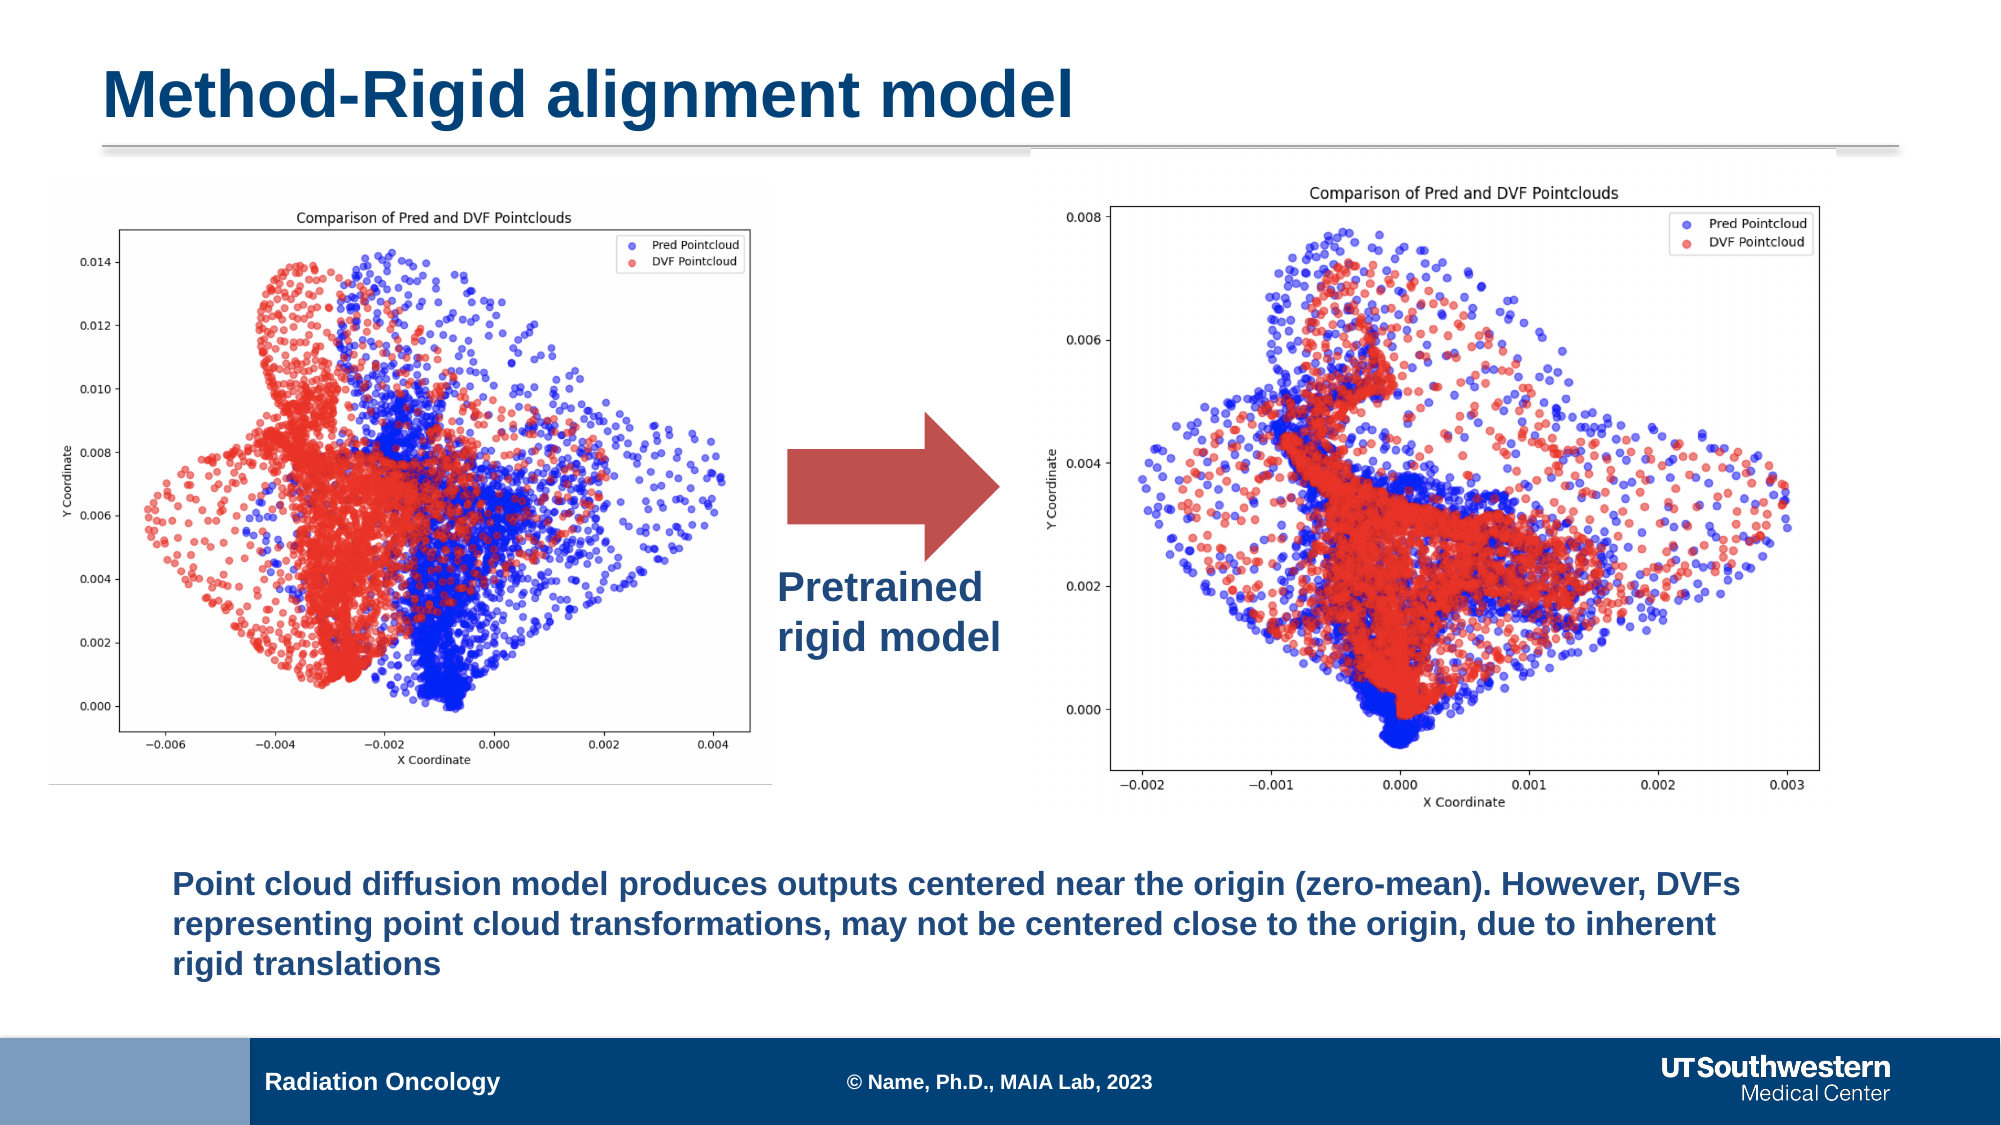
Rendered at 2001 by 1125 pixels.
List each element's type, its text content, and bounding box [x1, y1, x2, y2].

text_box Pretrained rigid model [776, 559, 1016, 661]
picture [1648, 1043, 1904, 1117]
text_box [787, 411, 1000, 559]
footer © Name, Ph.D., MAIA Lab, 2023 [600, 1051, 1400, 1112]
picture [1030, 141, 1837, 823]
text_box Point cloud diffusion model produces outputs centered near the origin (zero-mean). However, DVFs representing point cloud transformations, may not be centered close to the origin, due to inherent rigid translations [172, 862, 1792, 983]
picture [48, 178, 773, 785]
title Method-Rigid alignment model [101, 37, 1899, 131]
